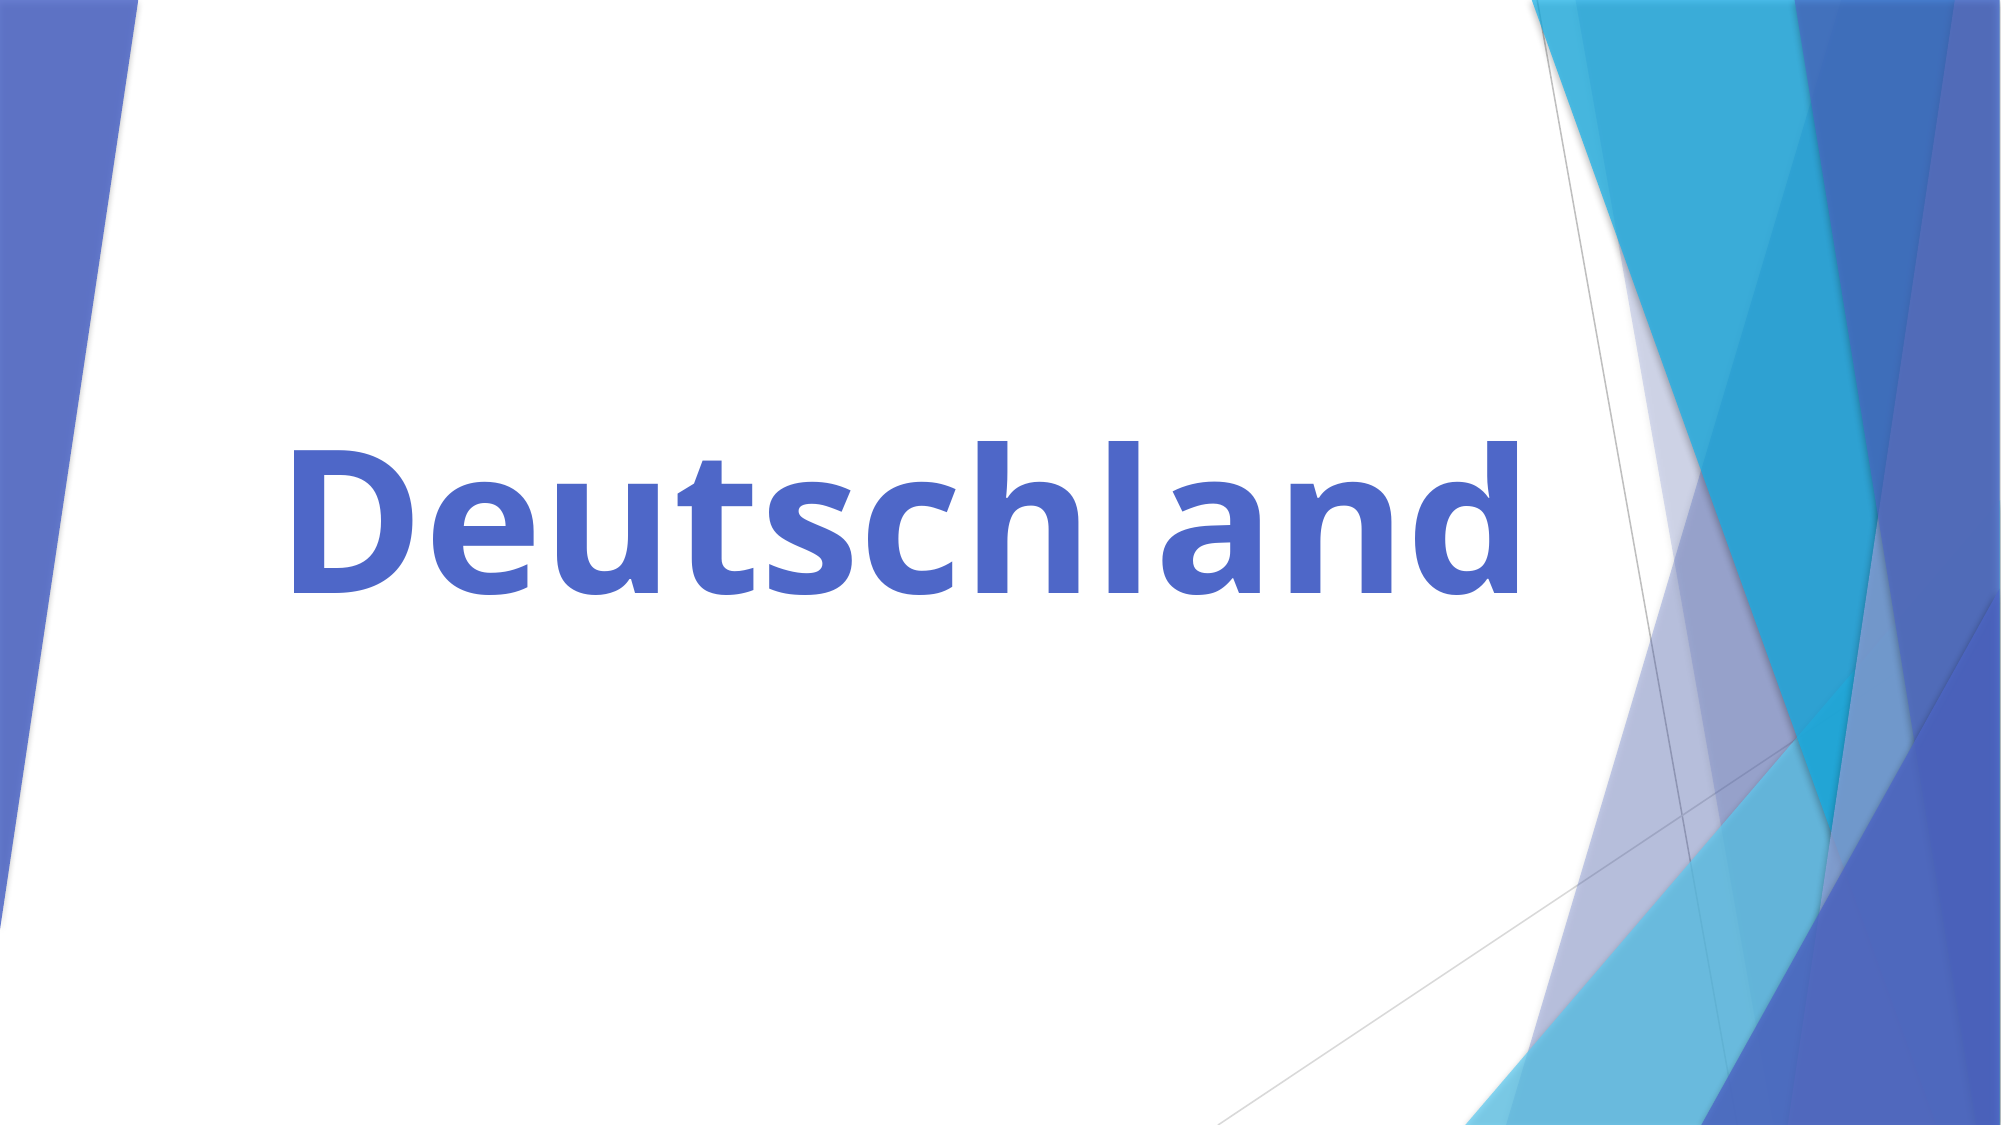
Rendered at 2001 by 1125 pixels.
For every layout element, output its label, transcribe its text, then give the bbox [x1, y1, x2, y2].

title Deutschland [66, 362, 1744, 641]
